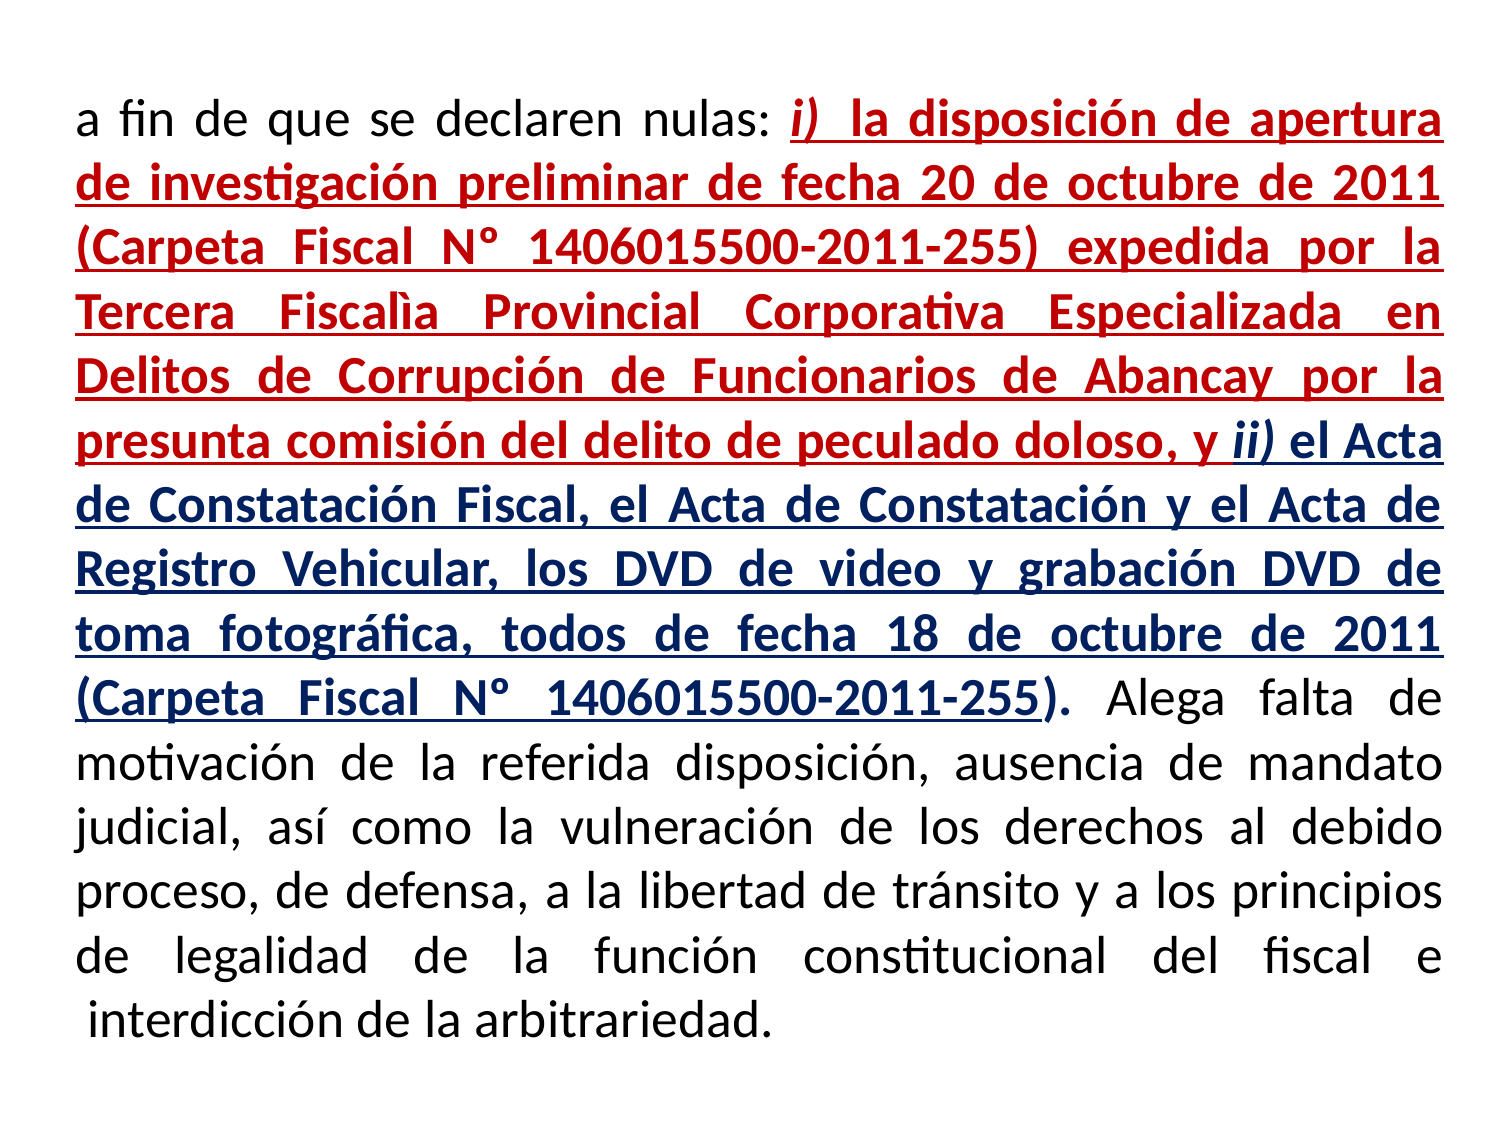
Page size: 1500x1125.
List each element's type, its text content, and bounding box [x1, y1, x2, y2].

list a fin de que se declaren nulas: i) la disposición de apertura de investigación preliminar de fecha 20 de octubre de 2011 (Carpeta Fiscal Nº 1406015500-2011-255) expedida por la Tercera Fiscalìa Provincial Corporativa Especializada en Delitos de Corrupción de Funcionarios de Abancay por la presunta comisión del delito de peculado doloso, y ii) el Acta de Constatación Fiscal, el Acta de Constatación y el Acta de Registro Vehicular, los DVD de video y grabación DVD de toma fotográfica, todos de fecha 18 de octubre de 2011 (Carpeta Fiscal Nº 1406015500-2011-255). Alega falta de motivación de la referida disposición, ausencia de mandato judicial, así como la vulneración de los derechos al debido proceso, de defensa, a la libertad de tránsito y a los principios de legalidad de la función constitucional del fiscal e interdicción de la arbitrariedad. [53, 0, 1459, 1059]
